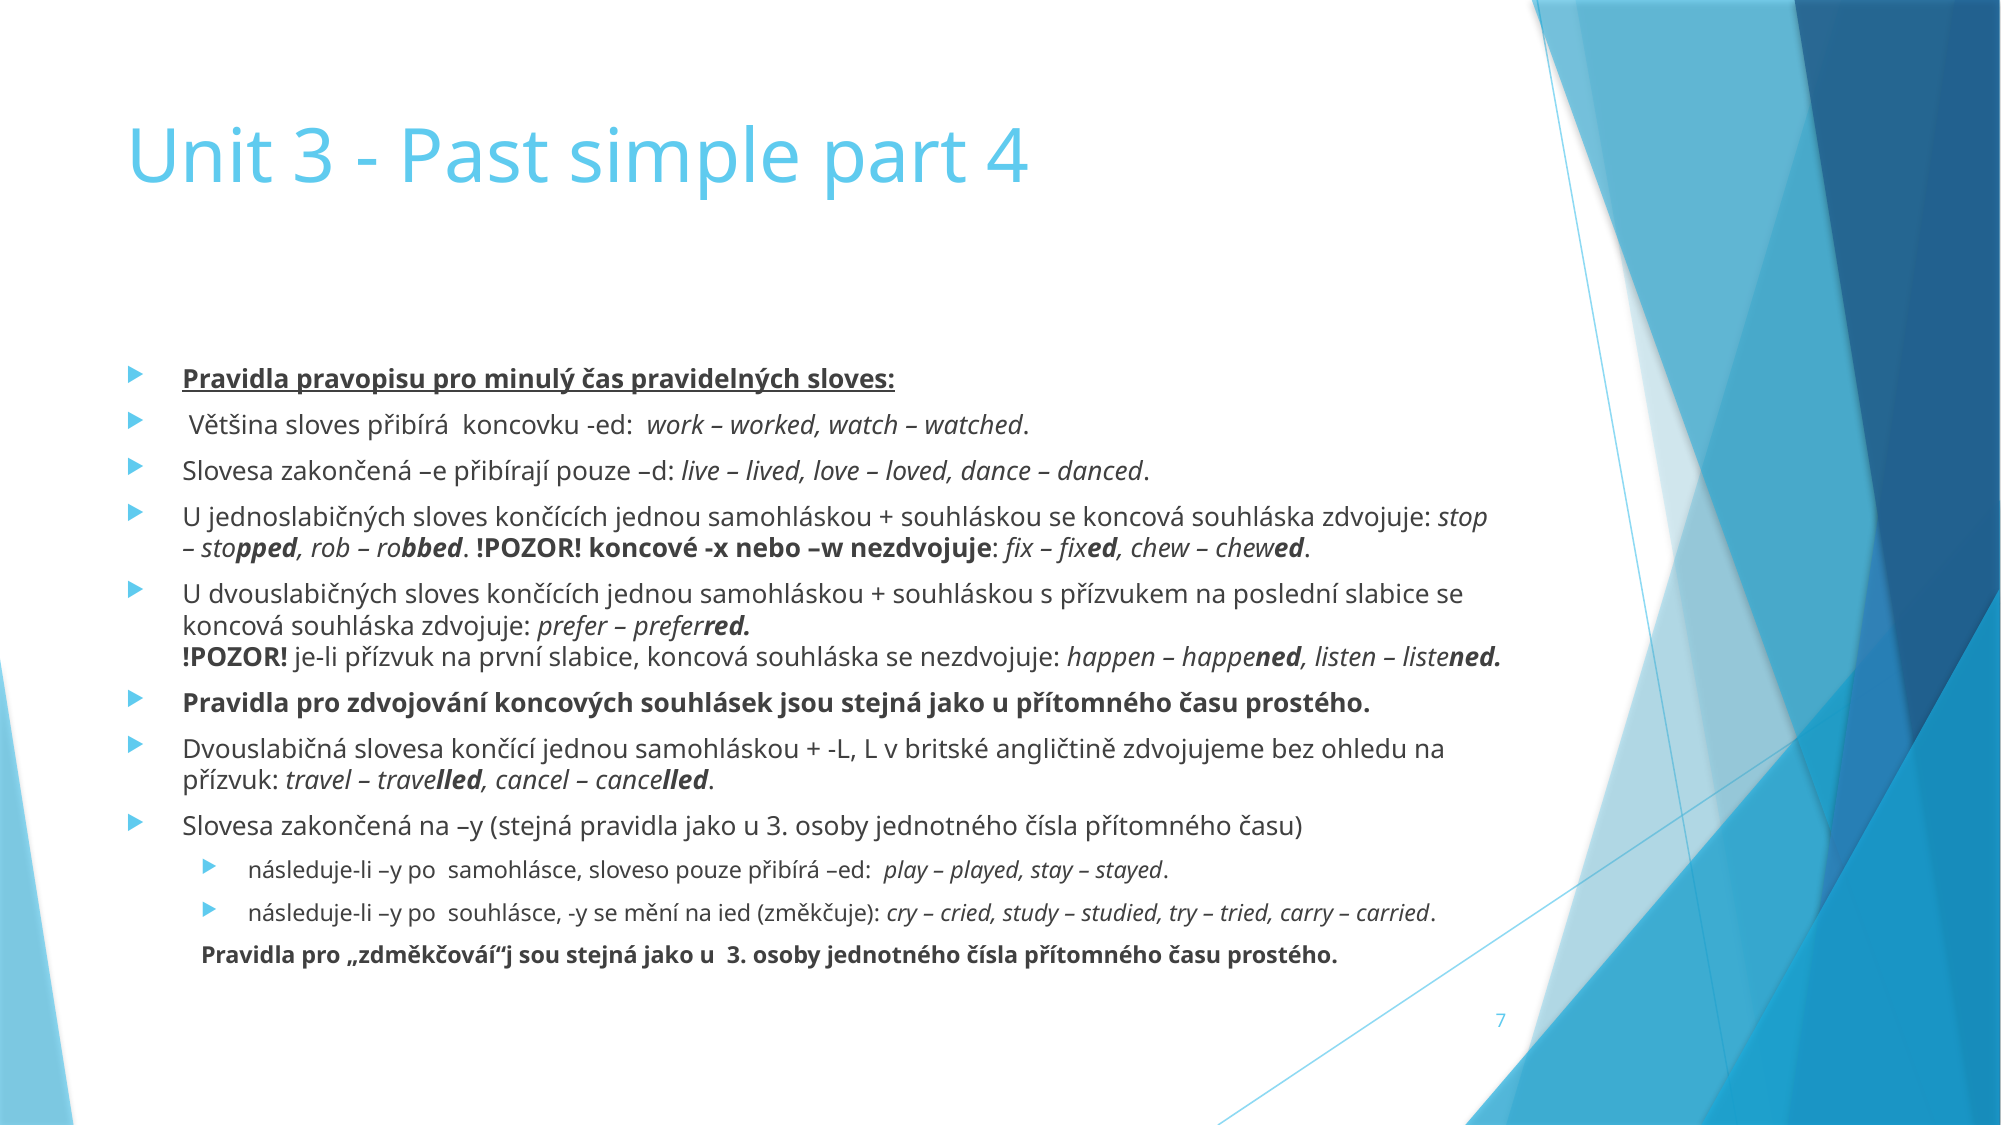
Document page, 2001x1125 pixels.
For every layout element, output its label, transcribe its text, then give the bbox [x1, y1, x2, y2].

slide_number 7 [1409, 991, 1522, 1051]
title Unit 3 - Past simple part 4 [111, 99, 1522, 317]
list Pravidla pravopisu pro minulý čas pravidelných sloves: Většina sloves přibírá koncovku -ed: work – worked, watch – watched. Slovesa zakončená –e přibírají pouze –d: live – lived, love – loved, dance – danced. U jednoslabičných sloves končících jednou samohláskou + souhláskou se koncová souhláska zdvojuje: stop – stopped, rob – robbed. !POZOR! koncové -x nebo –w nezdvojuje: fix – fixed, chew – chewed. U dvouslabičných sloves končících jednou samohláskou + souhláskou s přízvukem na poslední slabice se koncová souhláska zdvojuje: prefer – preferred. !POZOR! je-li přízvuk na první slabice, koncová souhláska se nezdvojuje: happen – happened, listen – listened. Pravidla pro zdvojování koncových souhlásek jsou stejná jako u přítomného času prostého. Dvouslabičná slovesa končící jednou samohláskou + -L, L v britské angličtině zdvojujeme bez ohledu na přízvuk: travel – travelled, cancel – cancelled. Slovesa zakončená na –y (stejná pravidla jako u 3. osoby jednotného čísla přítomného času) následuje-li –y po samohlásce, sloveso pouze přibírá –ed: play – played, stay – stayed. následuje-li –y po souhlásce, -y se mění na ied (změkčuje): cry – cried, study – studied, try – tried, carry – carried. Pravidla pro „zdměkčováí“j sou stejná jako u 3. osoby jednotného čísla přítomného času prostého. [111, 354, 1522, 992]
